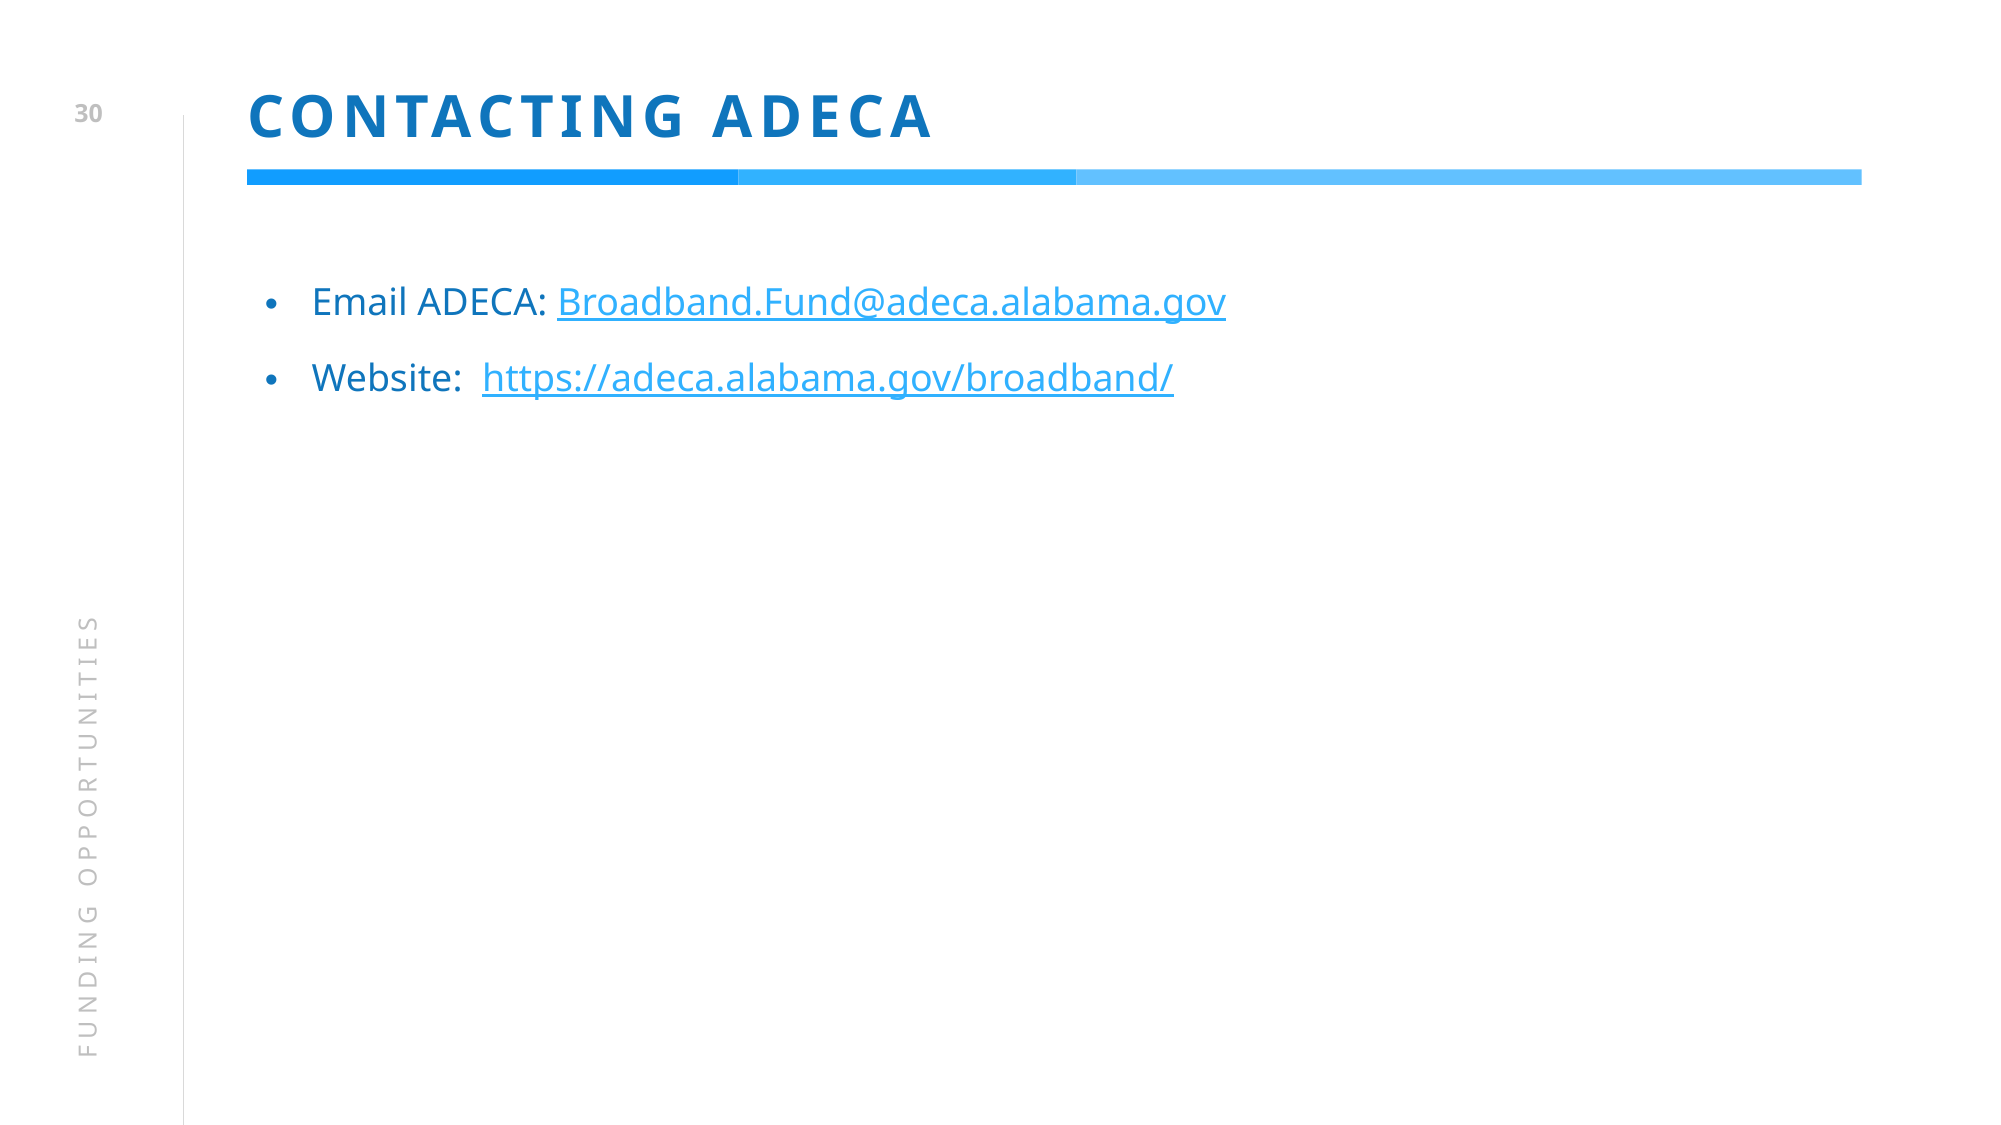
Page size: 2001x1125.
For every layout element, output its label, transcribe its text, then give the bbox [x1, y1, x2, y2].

slide_number 29 [39, 85, 138, 145]
text_box Email ADECA: Broadband.Fund@adeca.alabama.gov Website: https://adeca.alabama.gov/broadband/ [249, 270, 1820, 413]
footer FUNDING OPPORTUNITIES [58, 170, 119, 1074]
title CONTACTING ADECA [247, 59, 1863, 171]
